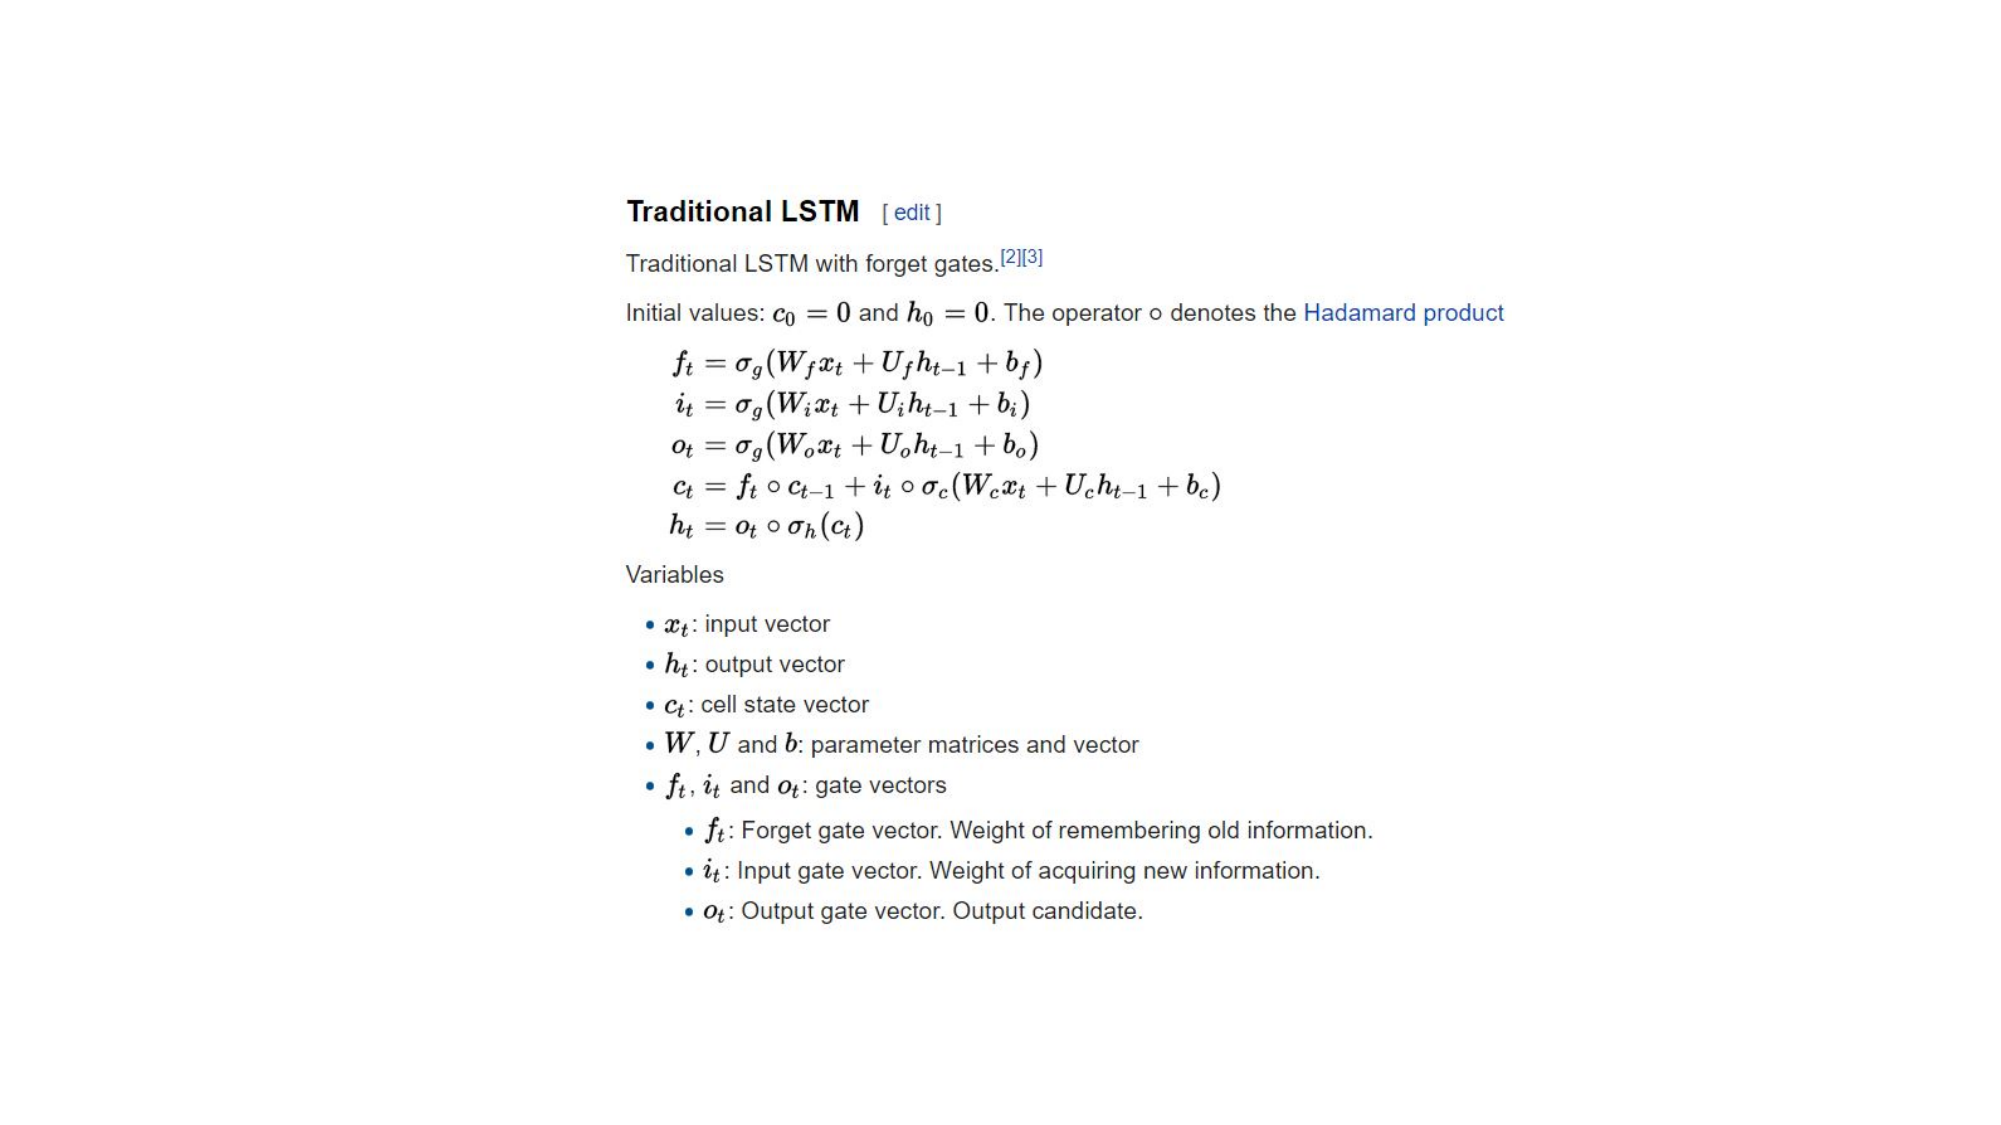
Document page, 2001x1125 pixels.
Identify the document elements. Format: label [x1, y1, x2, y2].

list [620, 185, 1512, 948]
